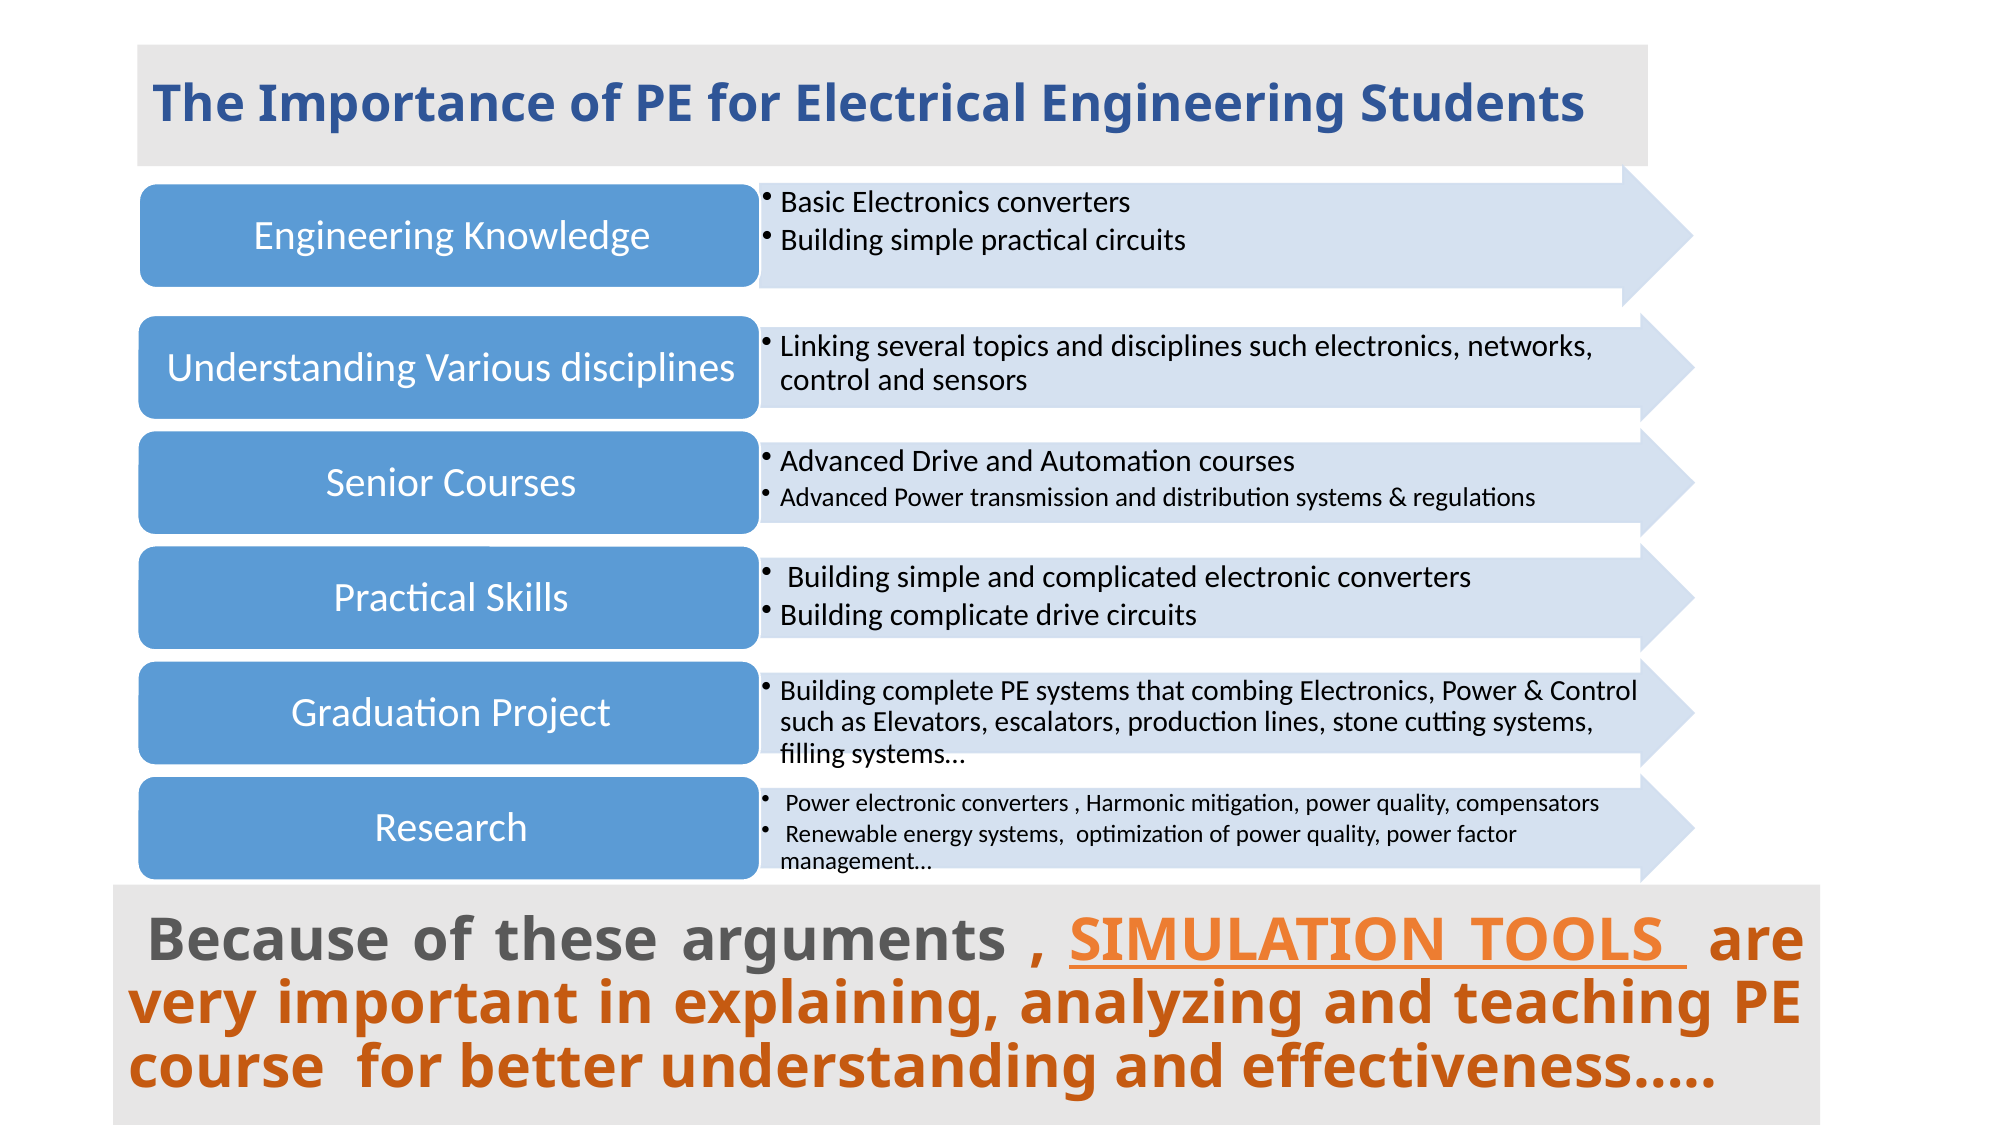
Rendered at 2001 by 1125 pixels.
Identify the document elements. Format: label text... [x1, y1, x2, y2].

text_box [137, 166, 1694, 881]
text_box Because of these arguments , SIMULATION TOOLS are very important in explaining, analyzing and teaching PE course for better understanding and effectiveness….. [113, 884, 1821, 1125]
text_box The Importance of PE for Electrical Engineering Students [137, 44, 1648, 166]
